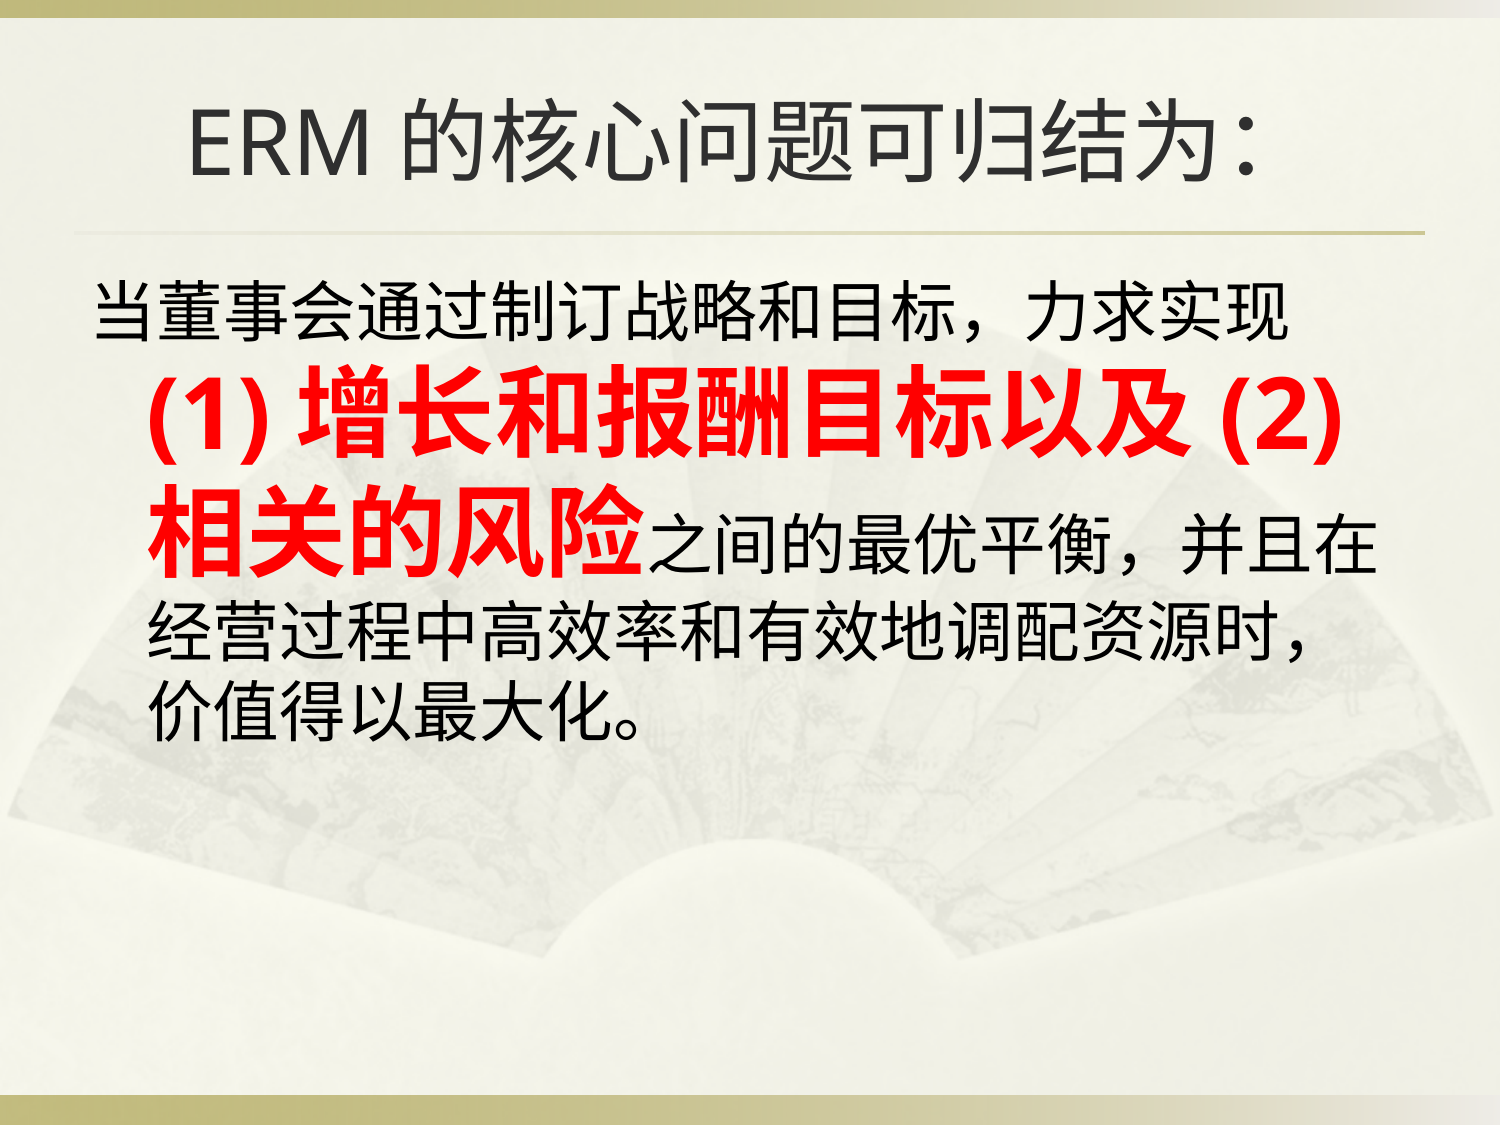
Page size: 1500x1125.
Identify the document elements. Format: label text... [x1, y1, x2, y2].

title ERM的核心问题可归结为： [75, 45, 1425, 233]
list 当董事会通过制订战略和目标，力求实现(1)增长和报酬目标以及(2)相关的风险之间的最优平衡，并且在经营过程中高效率和有效地调配资源时，价值得以最大化。 [75, 262, 1425, 1032]
